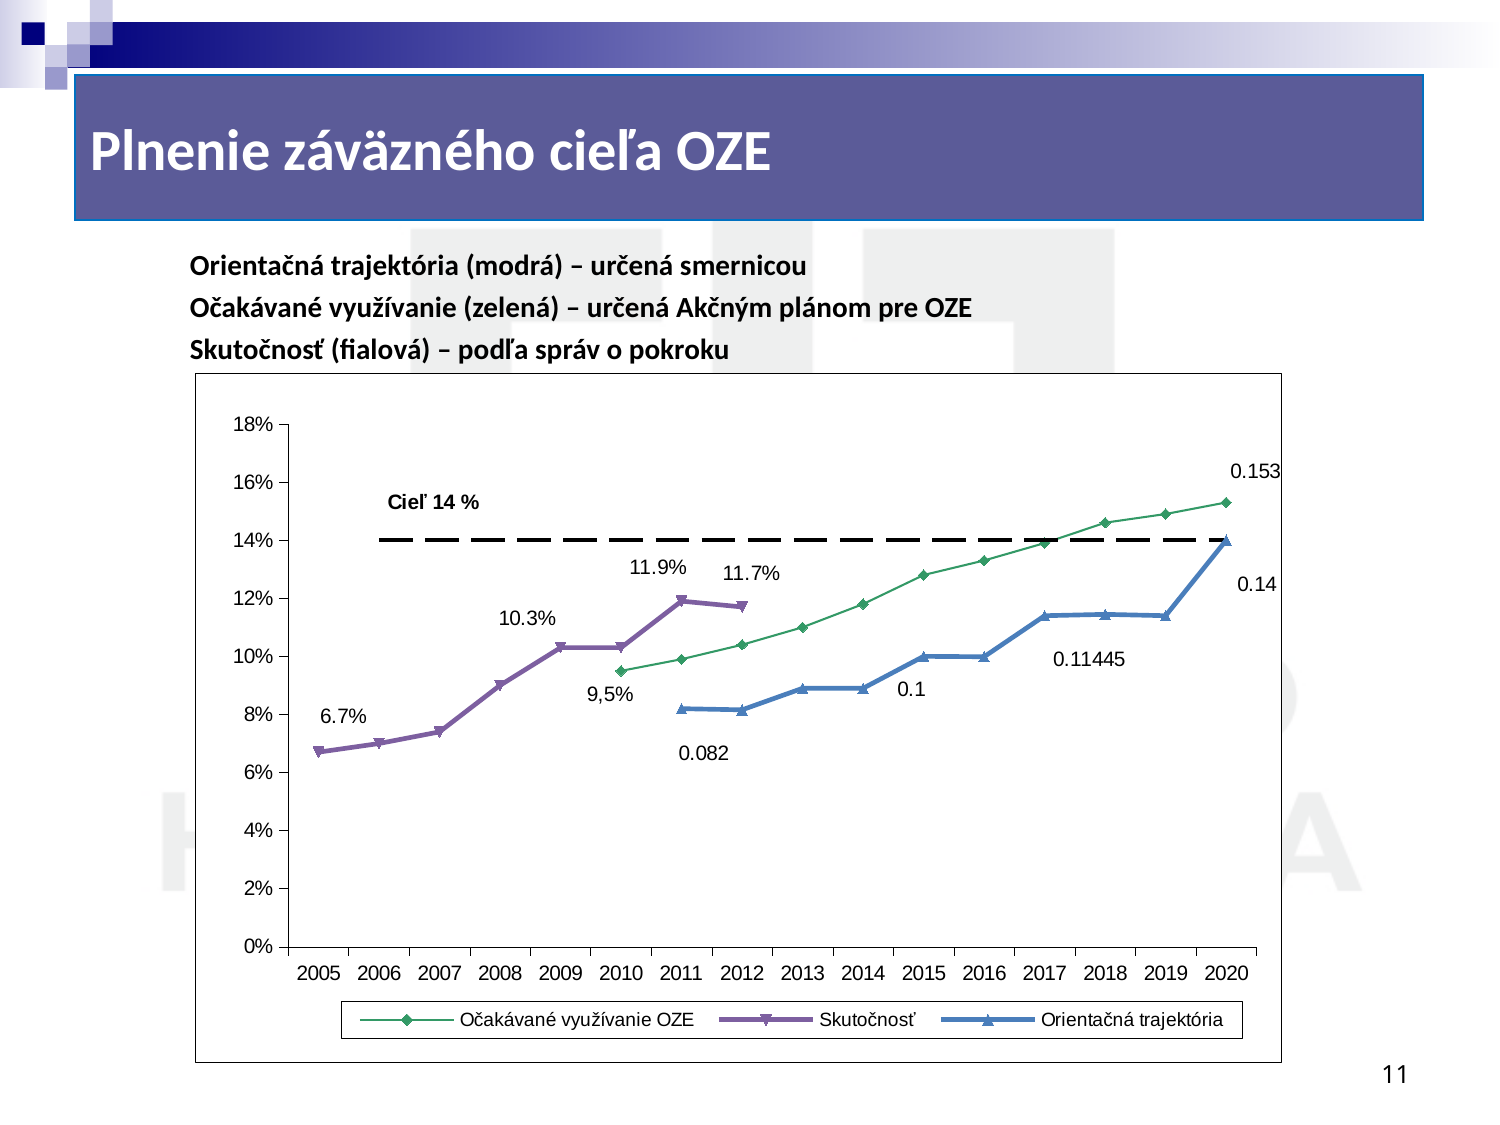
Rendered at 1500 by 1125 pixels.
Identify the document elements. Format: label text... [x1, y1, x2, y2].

slide_number 11 [1074, 1025, 1425, 1100]
list Orientačná trajektória (modrá) – určená smernicou Očakávané využívanie (zelená) – určená Akčným plánom pre OZE Skutočnosť (fialová) – podľa správ o pokroku [53, 231, 1471, 1012]
chart [194, 373, 1282, 1064]
title Plnenie záväzného cieľa OZE [74, 74, 1424, 221]
